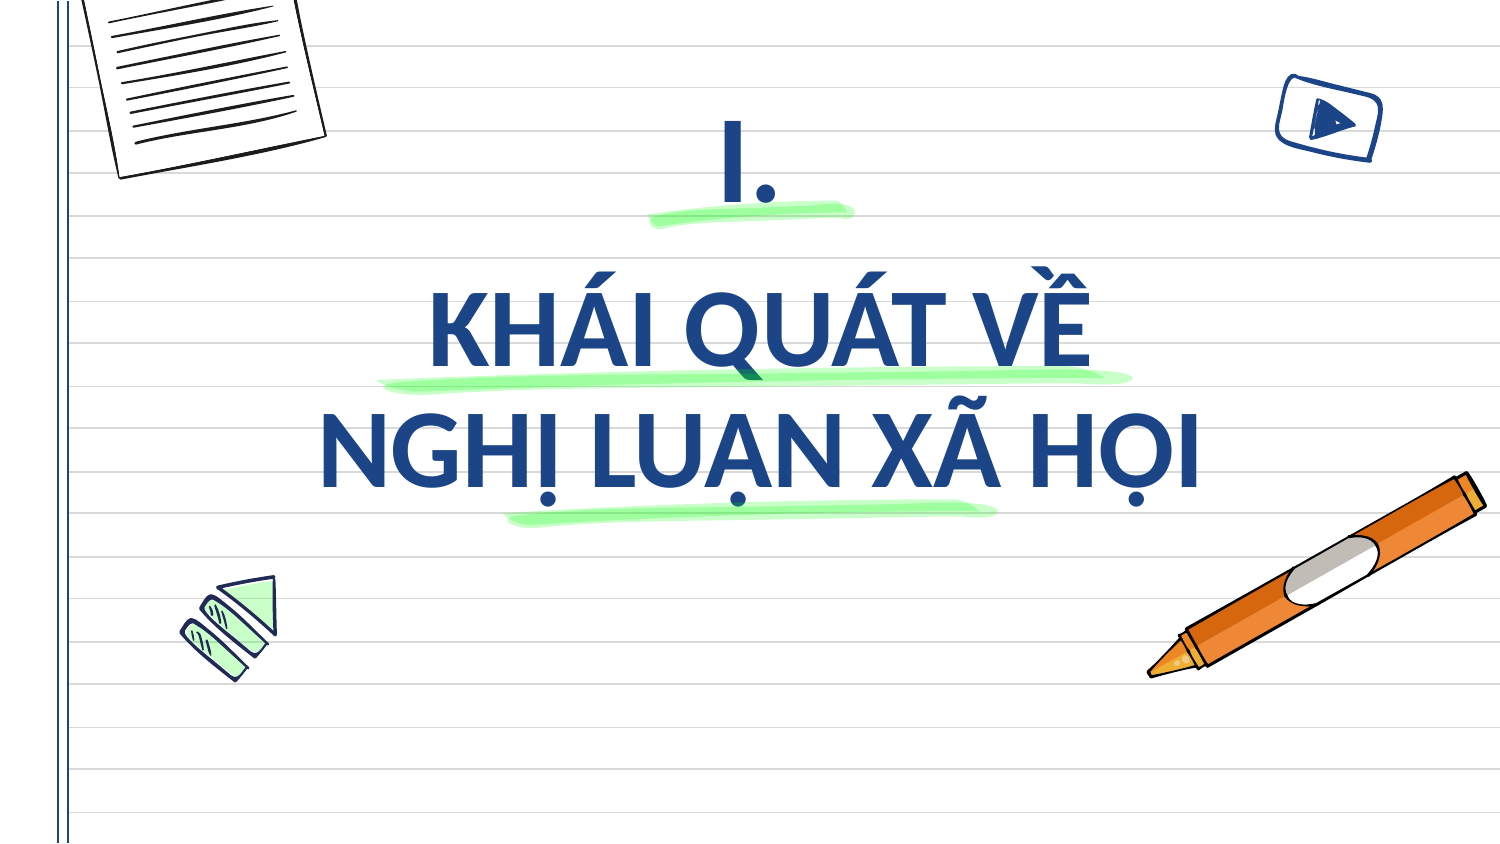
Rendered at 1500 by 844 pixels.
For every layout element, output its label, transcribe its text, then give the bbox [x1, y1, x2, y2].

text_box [1276, 83, 1382, 156]
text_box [1123, 536, 1500, 622]
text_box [644, 200, 856, 230]
title KHÁI QUÁT VỀ NGHỊ LUẬN XÃ HỘI [257, 268, 1290, 512]
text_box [364, 365, 1136, 396]
title I. [630, 96, 870, 208]
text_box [179, 570, 278, 682]
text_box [495, 499, 1000, 529]
